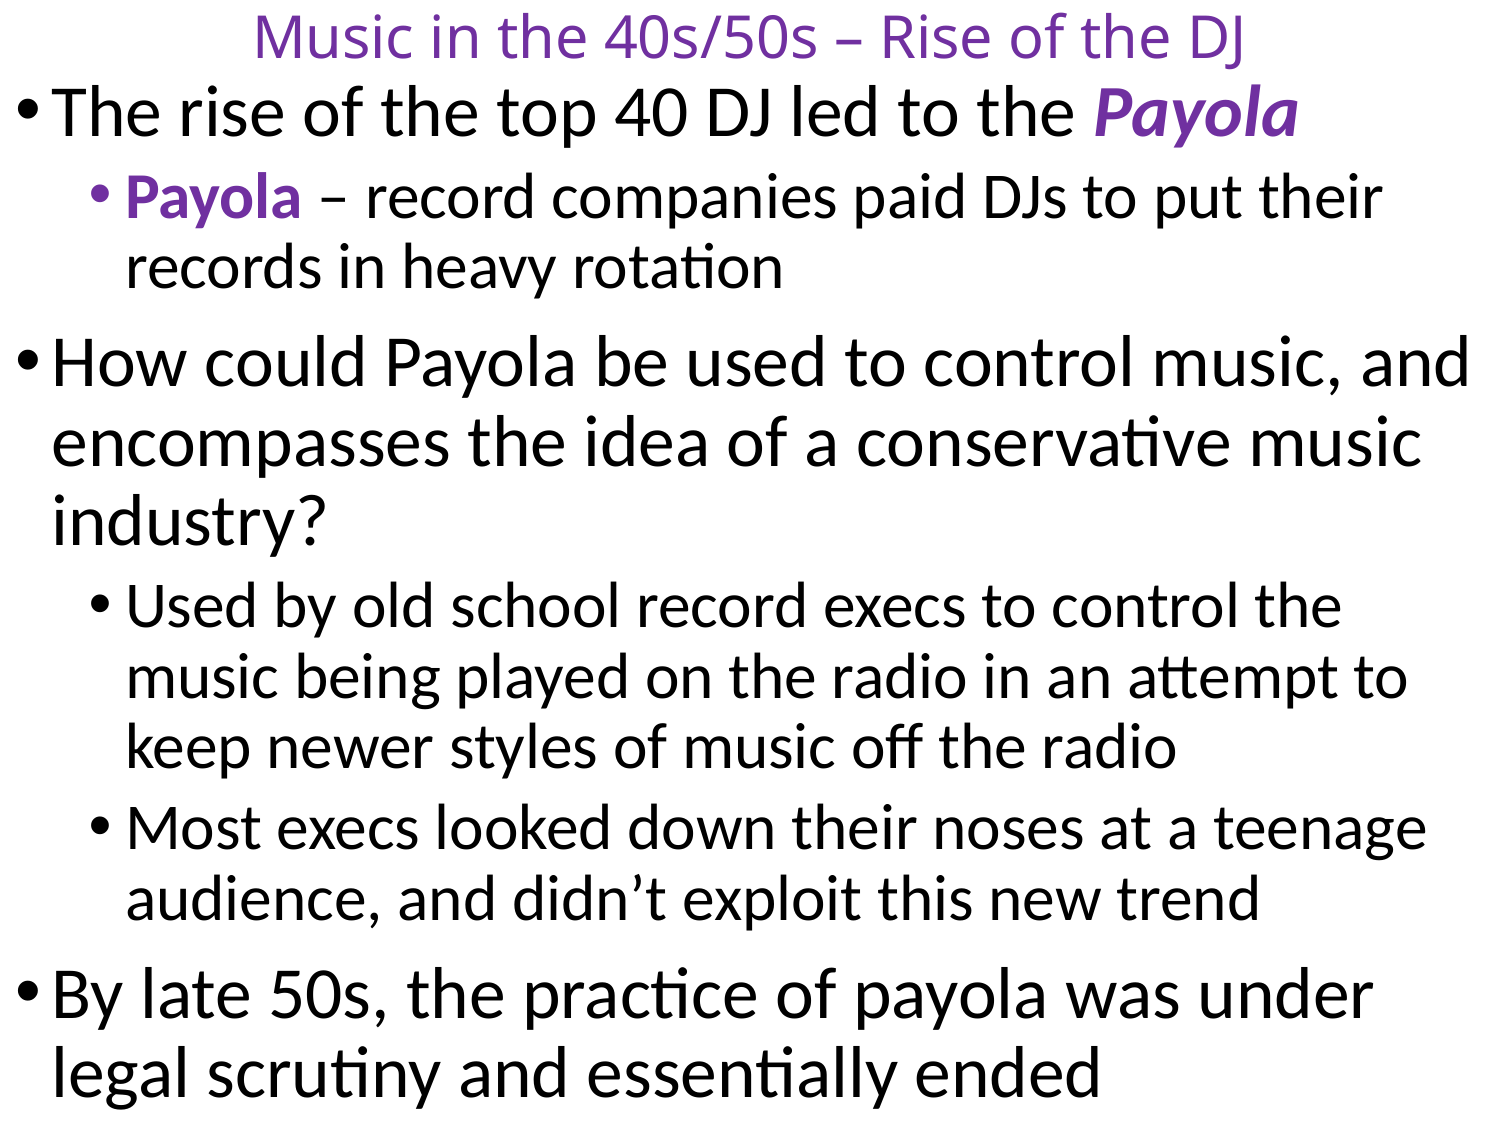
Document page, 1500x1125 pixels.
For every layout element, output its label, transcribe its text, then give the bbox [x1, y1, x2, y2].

title Music in the 40s/50s – Rise of the DJ [0, 0, 1500, 65]
list The rise of the top 40 DJ led to the Payola Payola – record companies paid DJs to put their records in heavy rotation How could Payola be used to control music, and encompasses the idea of a conservative music industry? Used by old school record execs to control the music being played on the radio in an attempt to keep newer styles of music off the radio Most execs looked down their noses at a teenage audience, and didn’t exploit this new trend By late 50s, the practice of payola was under legal scrutiny and essentially ended [0, 65, 1500, 1125]
